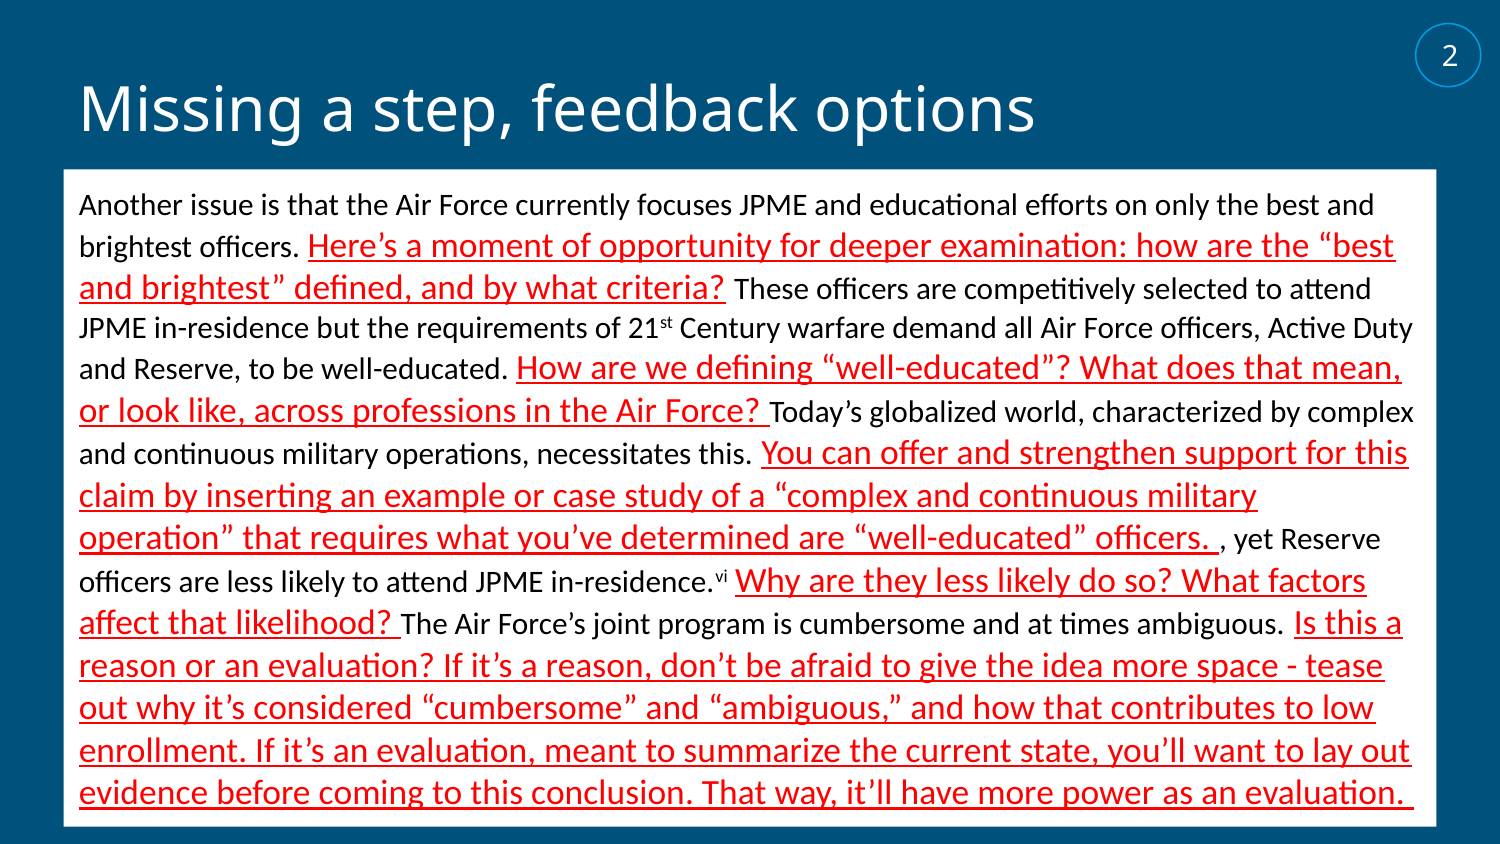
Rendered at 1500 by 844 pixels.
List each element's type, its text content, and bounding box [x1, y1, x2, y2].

title Missing a step, feedback options [63, 46, 1064, 159]
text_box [1415, 21, 1482, 89]
list Another issue is that the Air Force currently focuses JPME and educational efforts on only the best and brightest officers. Here’s a moment of opportunity for deeper examination: how are the “best and brightest” defined, and by what criteria? These officers are competitively selected to attend JPME in-residence but the requirements of 21st Century warfare demand all Air Force officers, Active Duty and Reserve, to be well-educated. How are we defining “well-educated”? What does that mean, or look like, across professions in the Air Force? Today’s globalized world, characterized by complex and continuous military operations, necessitates this. You can offer and strengthen support for this claim by inserting an example or case study of a “complex and continuous military operation” that requires what you’ve determined are “well-educated” officers. , yet Reserve officers are less likely to attend JPME in-residence.vi Why are they less likely do so? What factors affect that likelihood? The Air Force’s joint program is cumbersome and at times ambiguous. Is this a reason or an evaluation? If it’s a reason, don’t be afraid to give the idea more space - tease out why it’s considered “cumbersome” and “ambiguous,” and how that contributes to low enrollment. If it’s an evaluation, meant to summarize the current state, you’ll want to lay out evidence before coming to this conclusion. That way, it’ll have more power as an evaluation. [63, 169, 1437, 827]
